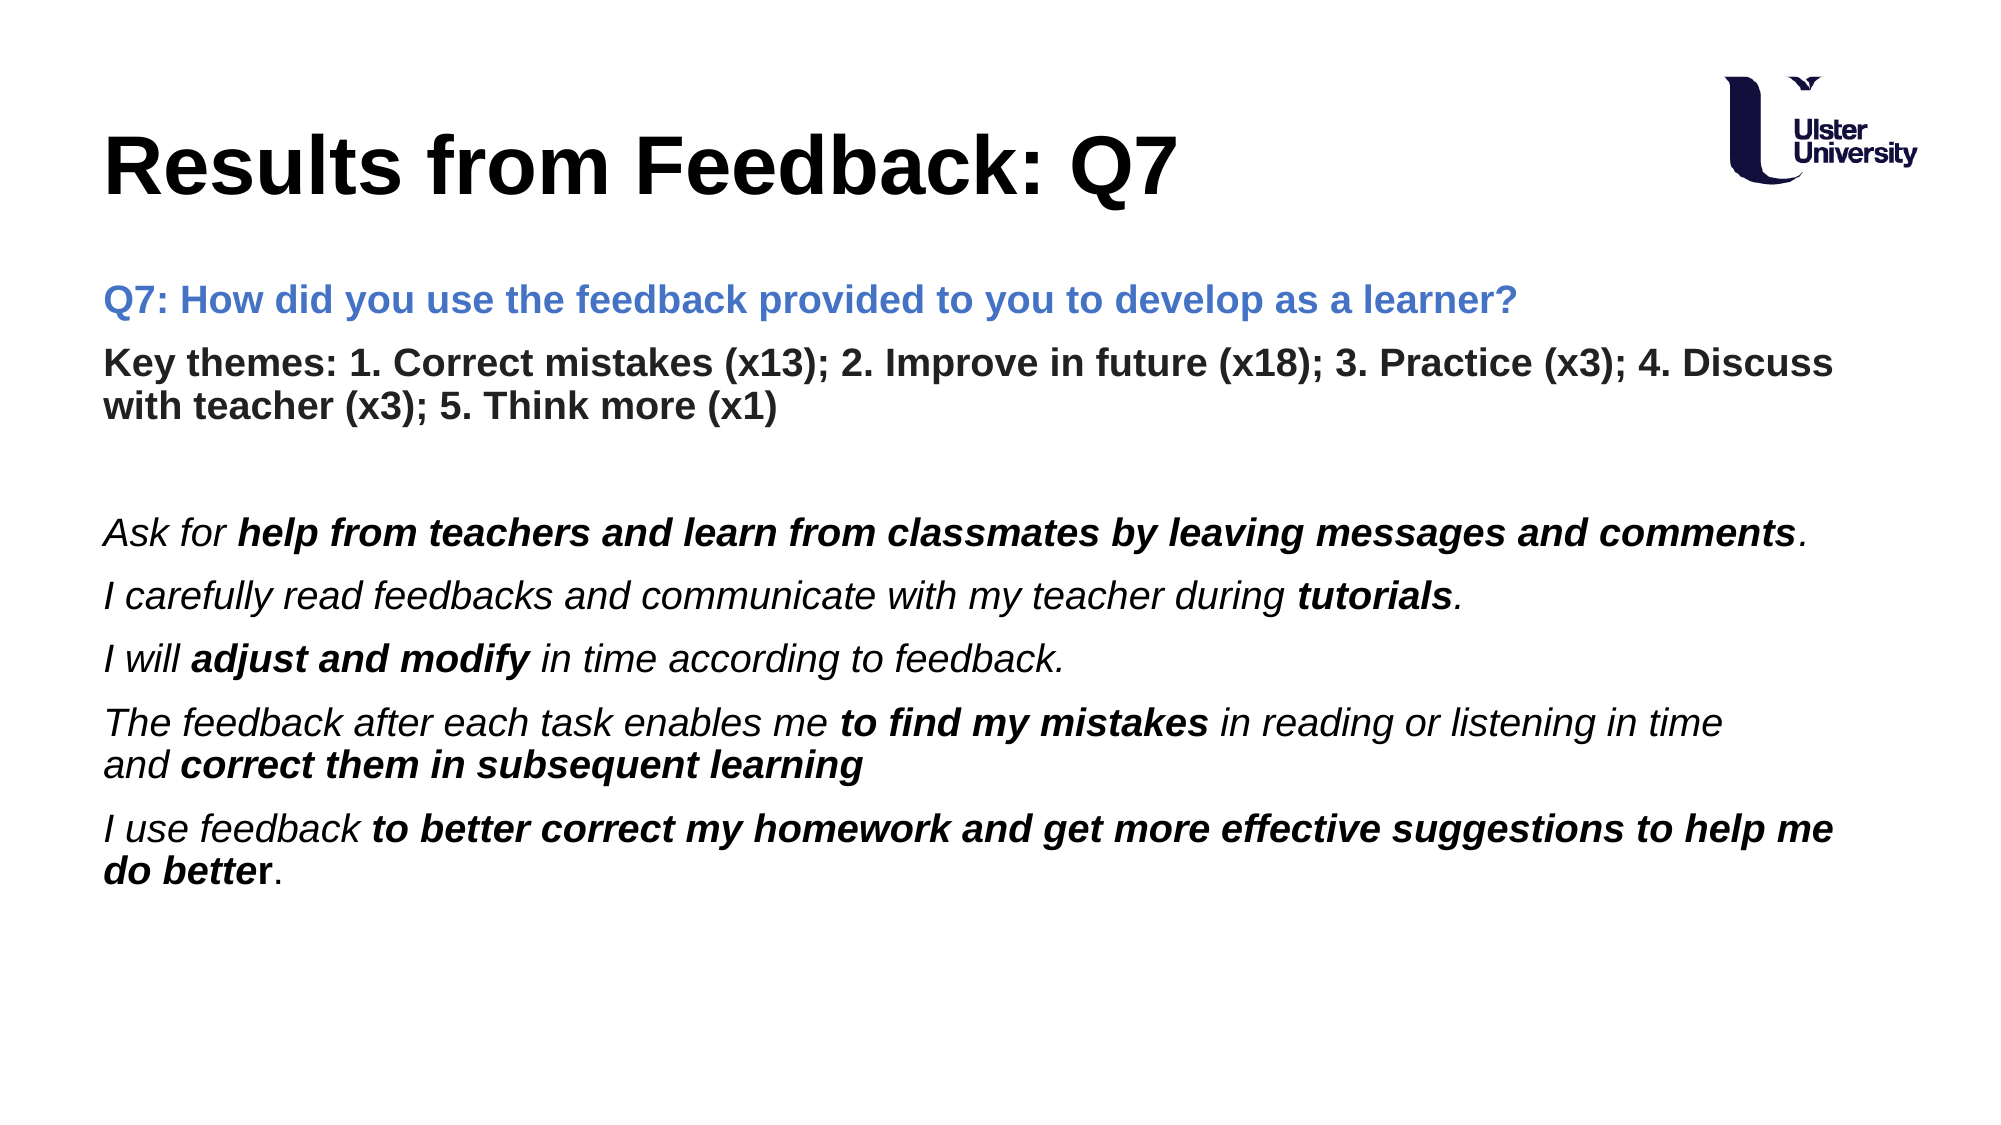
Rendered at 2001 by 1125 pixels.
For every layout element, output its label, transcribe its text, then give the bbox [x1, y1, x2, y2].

picture [1688, 33, 1955, 221]
list Q7: How did you use the feedback provided to you to develop as a learner? Key themes: 1. Correct mistakes (x13); 2. Improve in future (x18); 3. Practice (x3); 4. Discuss with teacher (x3); 5. Think more (x1) Ask for help from teachers and learn from classmates by leaving messages and comments. I carefully read feedbacks and communicate with my teacher during tutorials. I will adjust and modify in time according to feedback. The feedback after each task enables me to find my mistakes in reading or listening in time and correct them in subsequent learning I use feedback to better correct my homework and get more effective suggestions to help me do better. [88, 271, 1919, 1043]
title Results from Feedback: Q7 [88, 93, 1318, 221]
